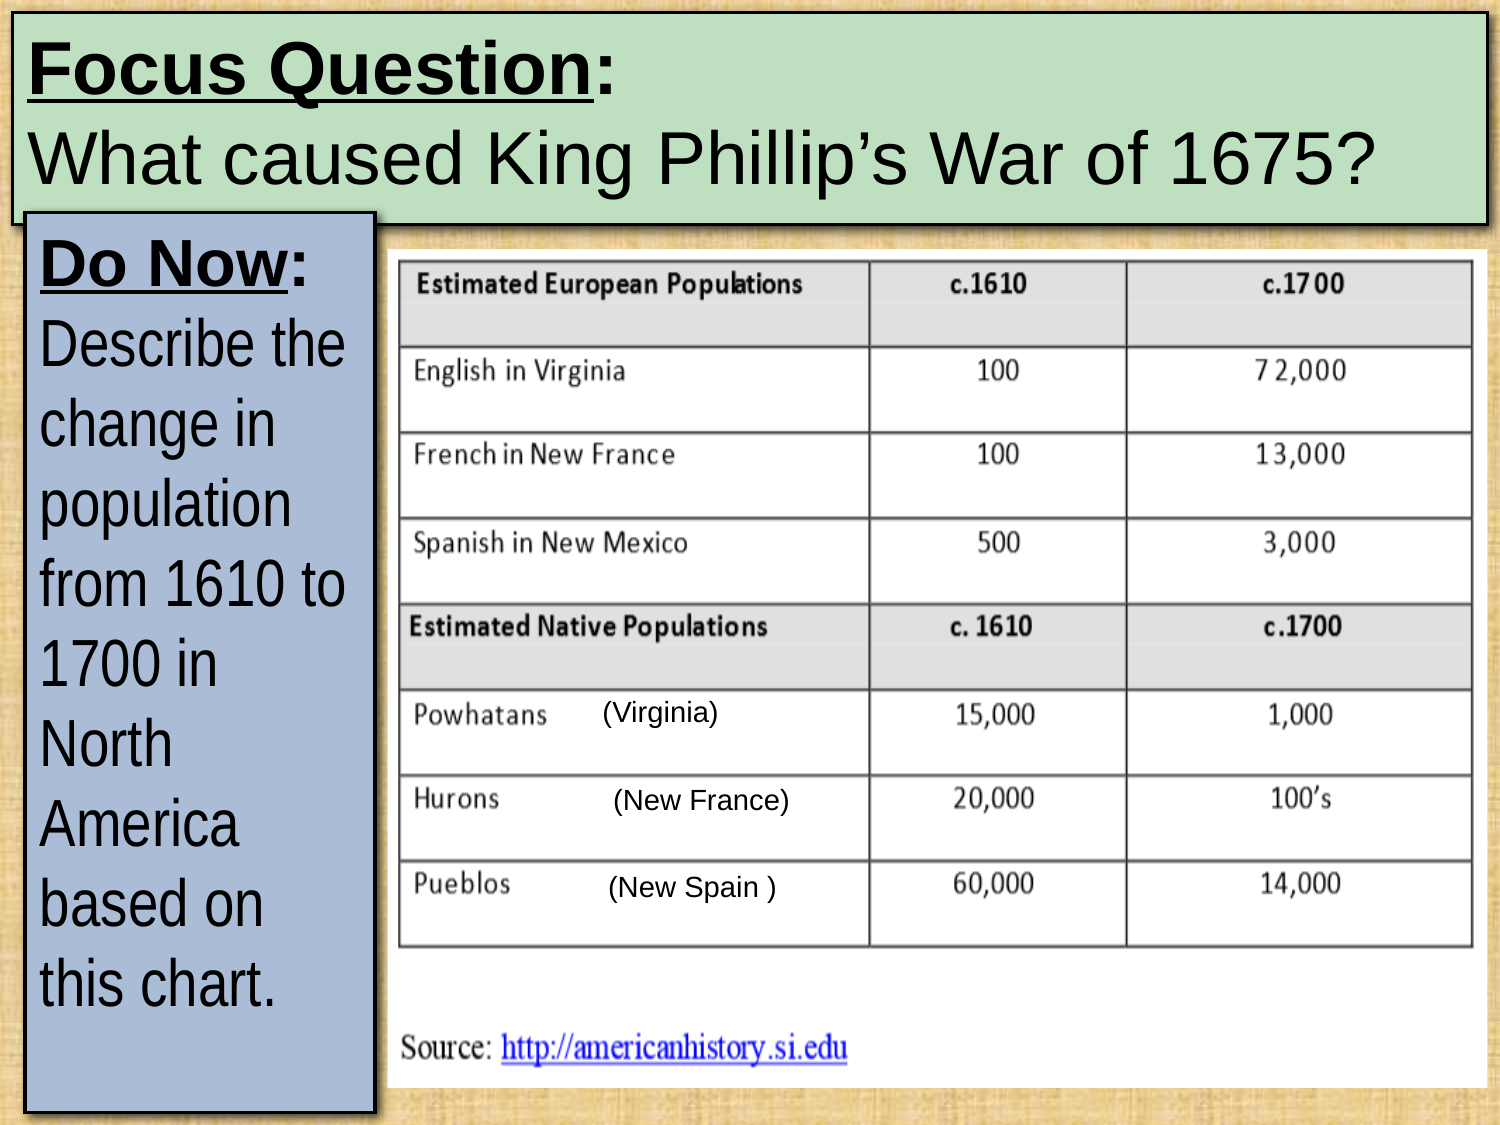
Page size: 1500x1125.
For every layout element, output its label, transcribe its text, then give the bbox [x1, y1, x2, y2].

picture [0, 0, 1500, 1125]
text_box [387, 249, 1488, 1088]
text_box Focus Question: What caused King Phillip’s War of 1675? [12, 12, 1488, 225]
text_box Do Now: Describe the change in population from 1610 to 1700 in North America based on this chart. [24, 212, 375, 1113]
